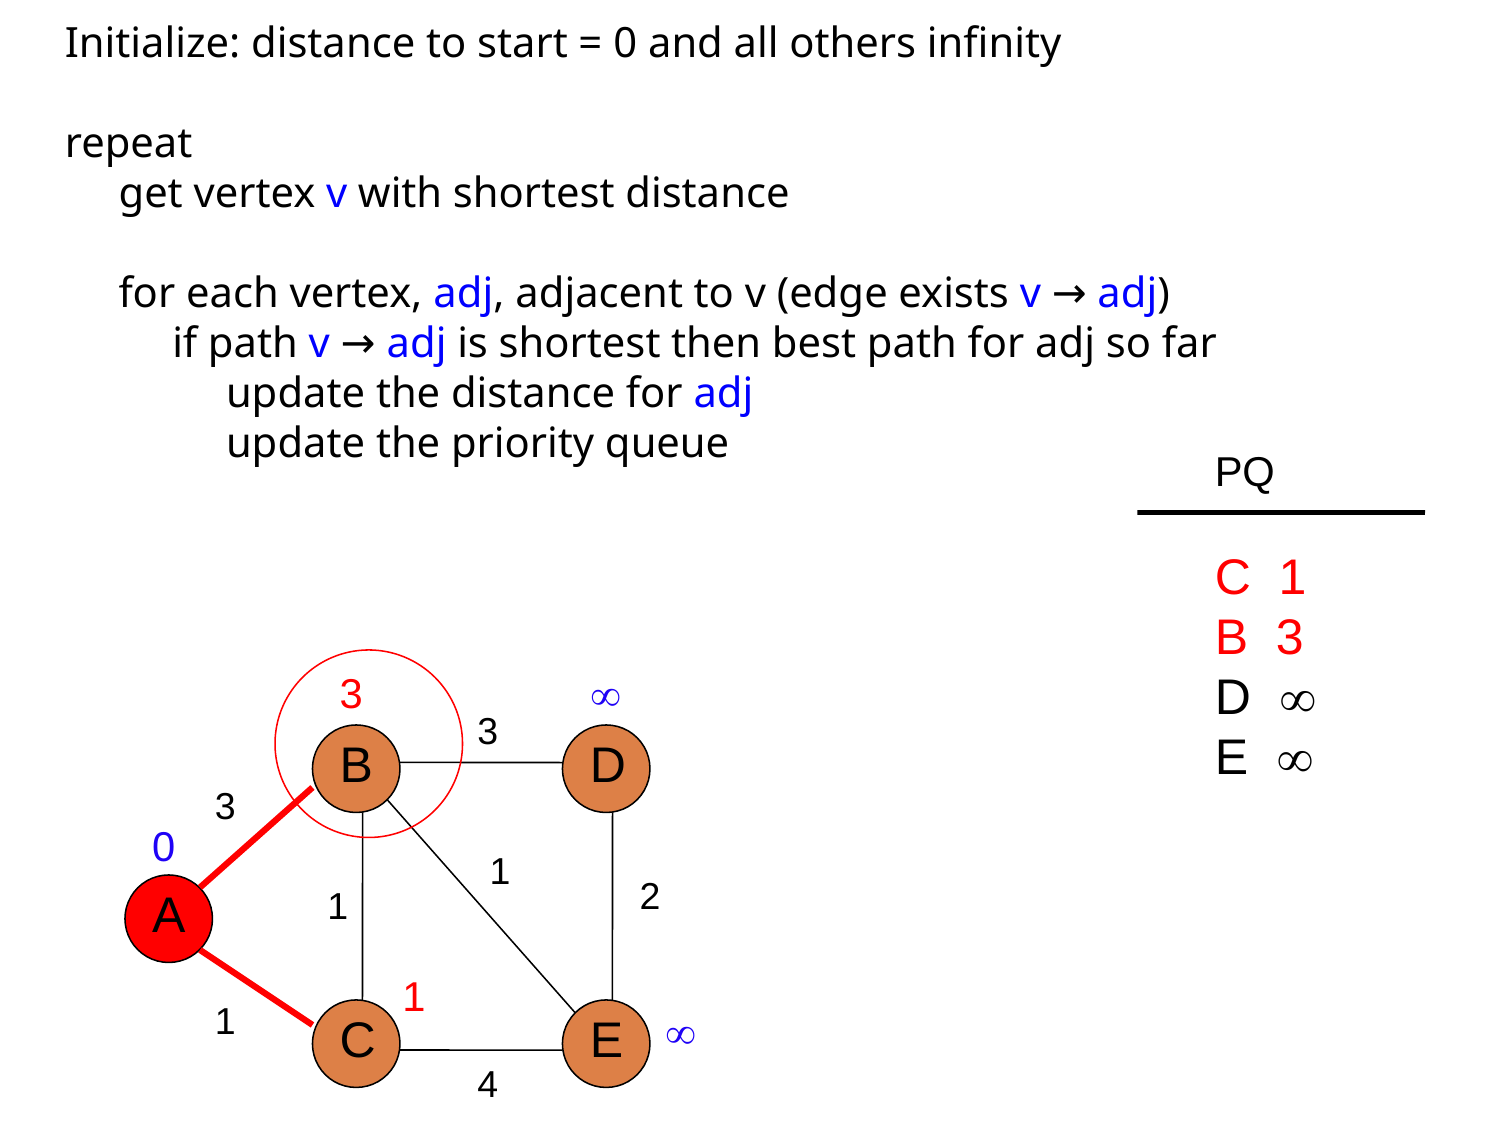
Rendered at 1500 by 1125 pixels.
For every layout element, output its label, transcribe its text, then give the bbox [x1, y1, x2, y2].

text_box Initialize: distance to start = 0 and all others infinity repeat get vertex v with shortest distance for each vertex, adj, adjacent to v (edge exists v → adj) if path v → adj is shortest then best path for adj so far update the distance for adj update the priority queue [50, 8, 1375, 474]
text_box  [574, 659, 663, 725]
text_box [562, 999, 651, 1088]
text_box 1 [199, 989, 288, 1050]
text_box 3 [199, 774, 288, 835]
text_box [275, 649, 463, 838]
text_box 1 [474, 839, 563, 900]
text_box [562, 724, 651, 813]
text_box 1 [387, 962, 475, 1028]
text_box 3 [462, 699, 550, 760]
text_box 1 [312, 874, 400, 935]
text_box 0 [137, 812, 225, 878]
text_box C 1 B 3 D  E  [1200, 537, 1375, 793]
text_box 4 [462, 1052, 550, 1113]
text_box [312, 724, 401, 813]
text_box  [649, 997, 738, 1063]
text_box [124, 874, 213, 963]
text_box PQ [1199, 474, 1363, 503]
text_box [312, 999, 401, 1088]
text_box 2 [624, 864, 713, 925]
